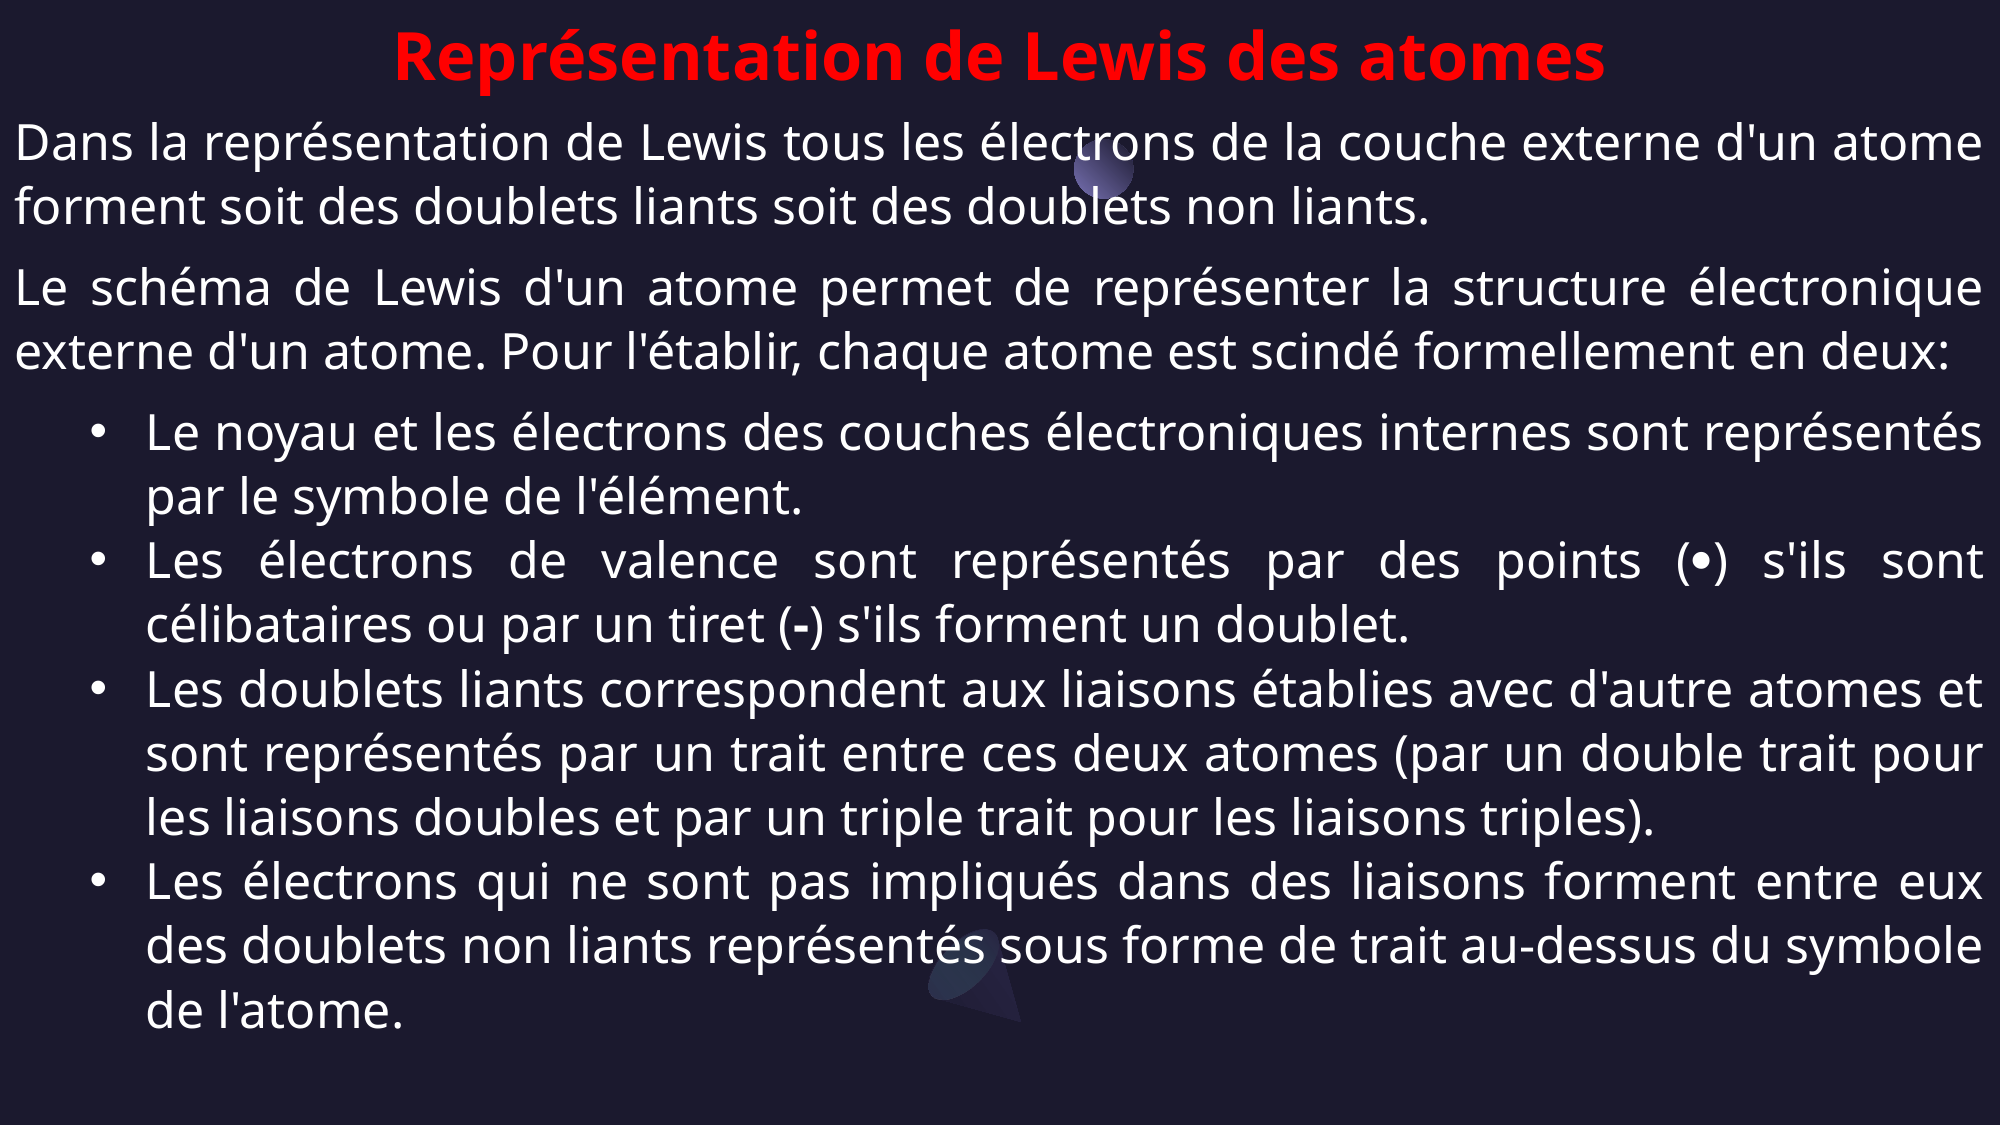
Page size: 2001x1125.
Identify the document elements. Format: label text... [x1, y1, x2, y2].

text_box Représentation de Lewis des atomes [0, 1, 2000, 98]
text_box Dans la représentation de Lewis tous les électrons de la couche externe d'un atome forment soit des doublets liants soit des doublets non liants. Le schéma de Lewis d'un atome permet de représenter la structure électronique externe d'un atome. Pour l'établir, chaque atome est scindé formellement en deux: Le noyau et les électrons des couches électroniques internes sont représentés par le symbole de l'élément. Les électrons de valence sont représentés par des points () s'ils sont célibataires ou par un tiret (-) s'ils forment un doublet. Les doublets liants correspondent aux liaisons établies avec d'autre atomes et sont représentés par un trait entre ces deux atomes (par un double trait pour les liaisons doubles et par un triple trait pour les liaisons triples). Les électrons qui ne sont pas impliqués dans des liaisons forment entre eux des doublets non liants représentés sous forme de trait au-dessus du symbole de l'atome. [0, 98, 2000, 1046]
